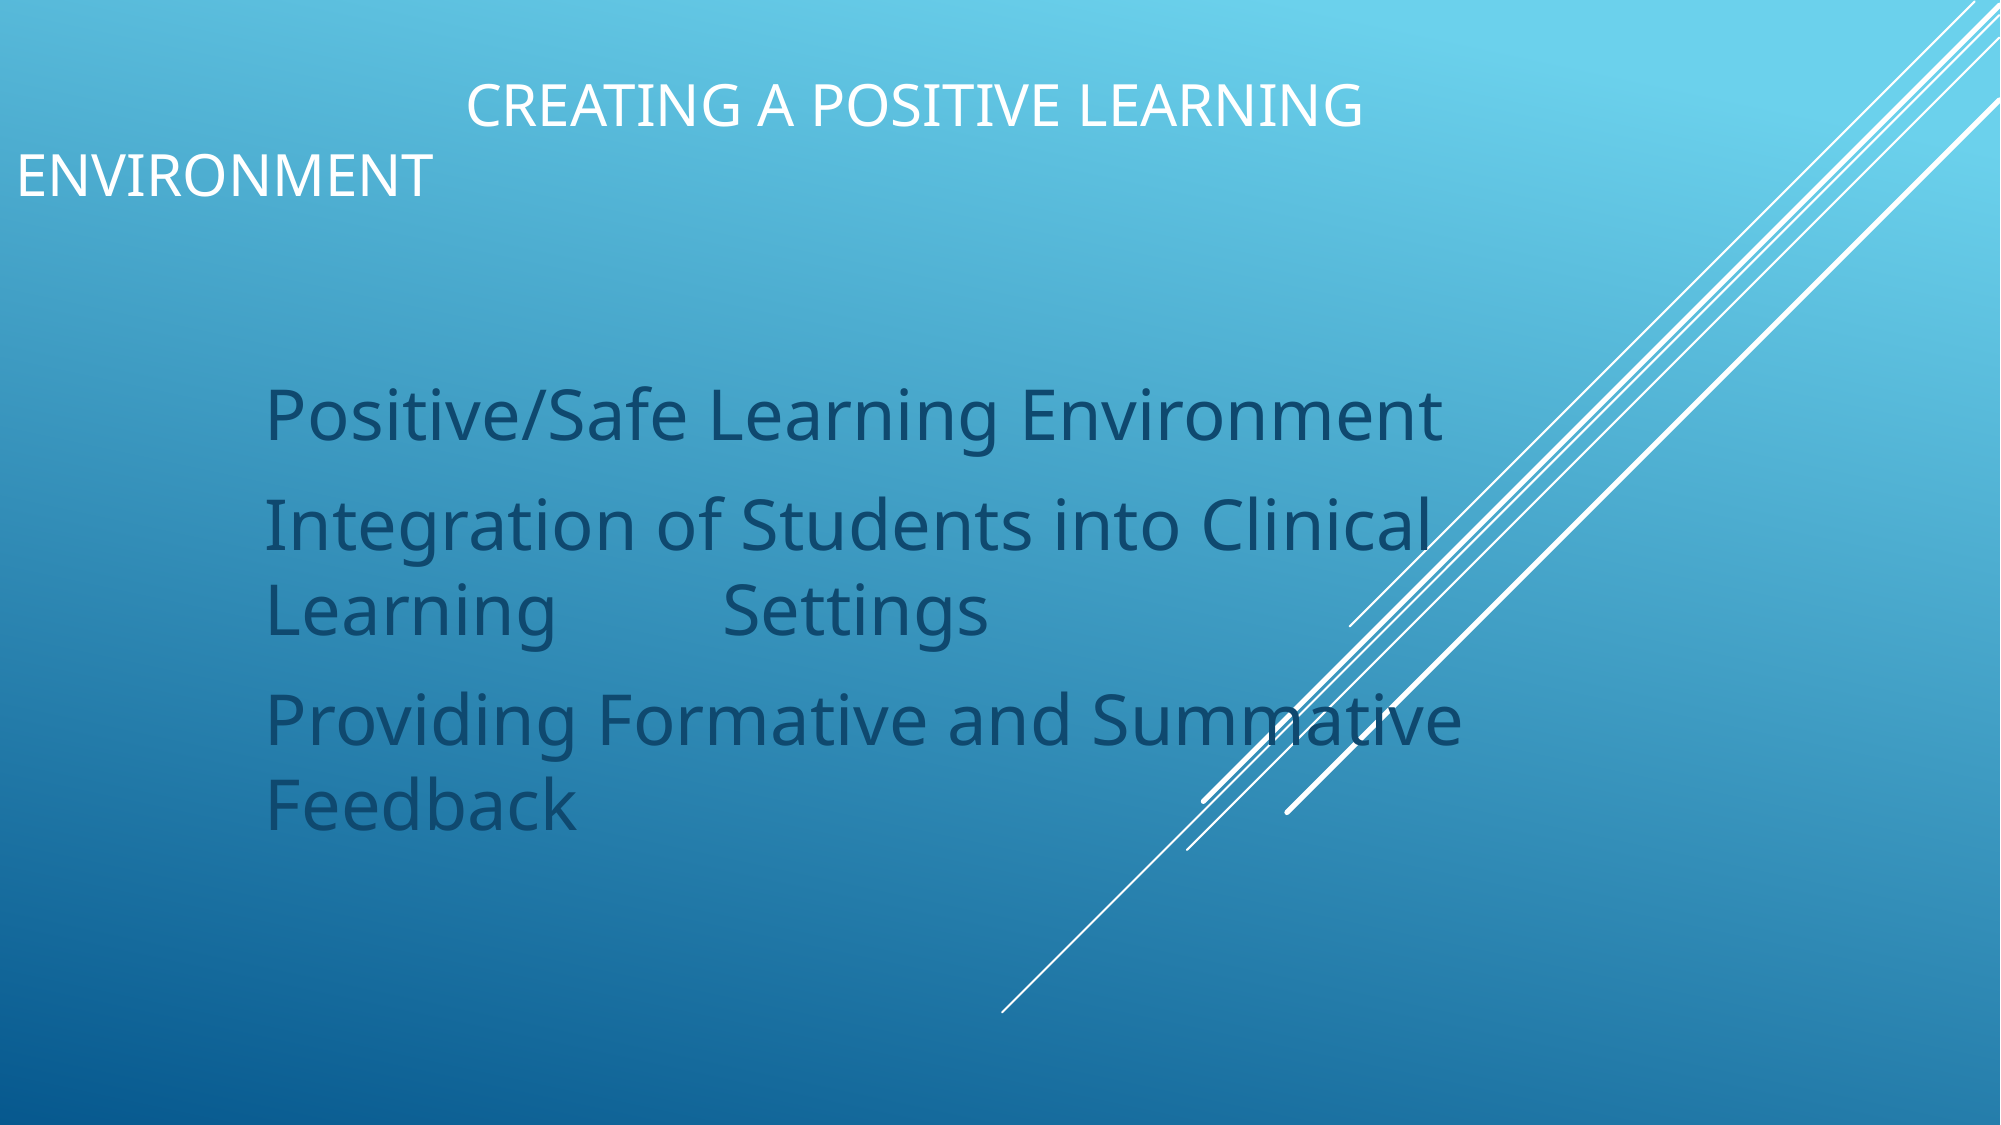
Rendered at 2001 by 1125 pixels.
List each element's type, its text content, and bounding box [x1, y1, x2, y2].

title Creating a positive Learning Environment [0, 0, 1750, 336]
subtitle Positive/Safe Learning Environment Integration of Students into Clinical Learning Settings Providing Formative and Summative Feedback [249, 362, 1750, 863]
